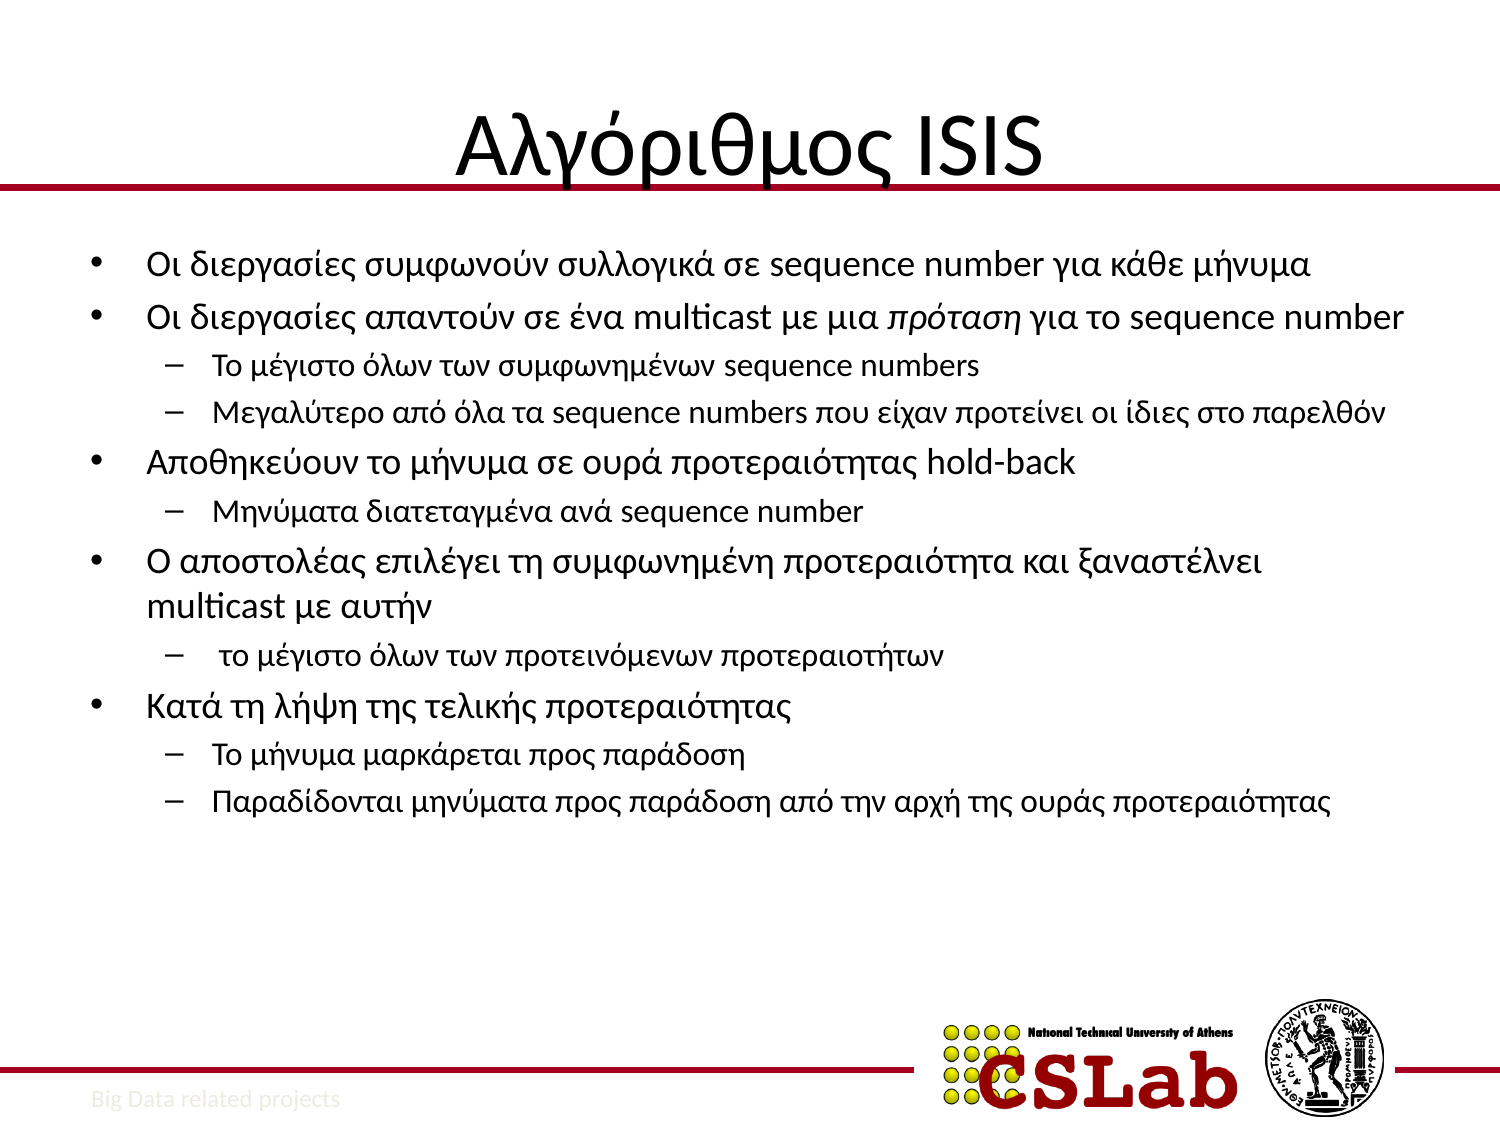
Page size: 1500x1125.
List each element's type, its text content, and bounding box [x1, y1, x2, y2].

picture [1265, 1059, 1384, 1117]
title Αλγόριθμος ISIS [74, 44, 1426, 231]
picture [937, 1059, 1243, 1118]
list Οι διεργασίες συμφωνούν συλλογικά σε sequence number για κάθε μήνυμα Οι διεργασίες απαντούν σε ένα multicast με μια πρόταση για το sequence number Το μέγιστο όλων των συμφωνημένων sequence numbers Μεγαλύτερο από όλα τα sequence numbers που είχαν προτείνει οι ίδιες στο παρελθόν Αποθηκεύουν το μήνυμα σε ουρά προτεραιότητας hold-back Μηνύματα διατεταγμένα ανά sequence number Ο αποστολέας επιλέγει τη συμφωνημένη προτεραιότητα και ξαναστέλνει multicast με αυτήν το μέγιστο όλων των προτεινόμενων προτεραιοτήτων Κατά τη λήψη της τελικής προτεραιότητας Το μήνυμα μαρκάρεται προς παράδοση Παραδίδονται μηνύματα προς παράδοση από την αρχή της ουράς προτεραιότητας [74, 231, 1426, 1059]
